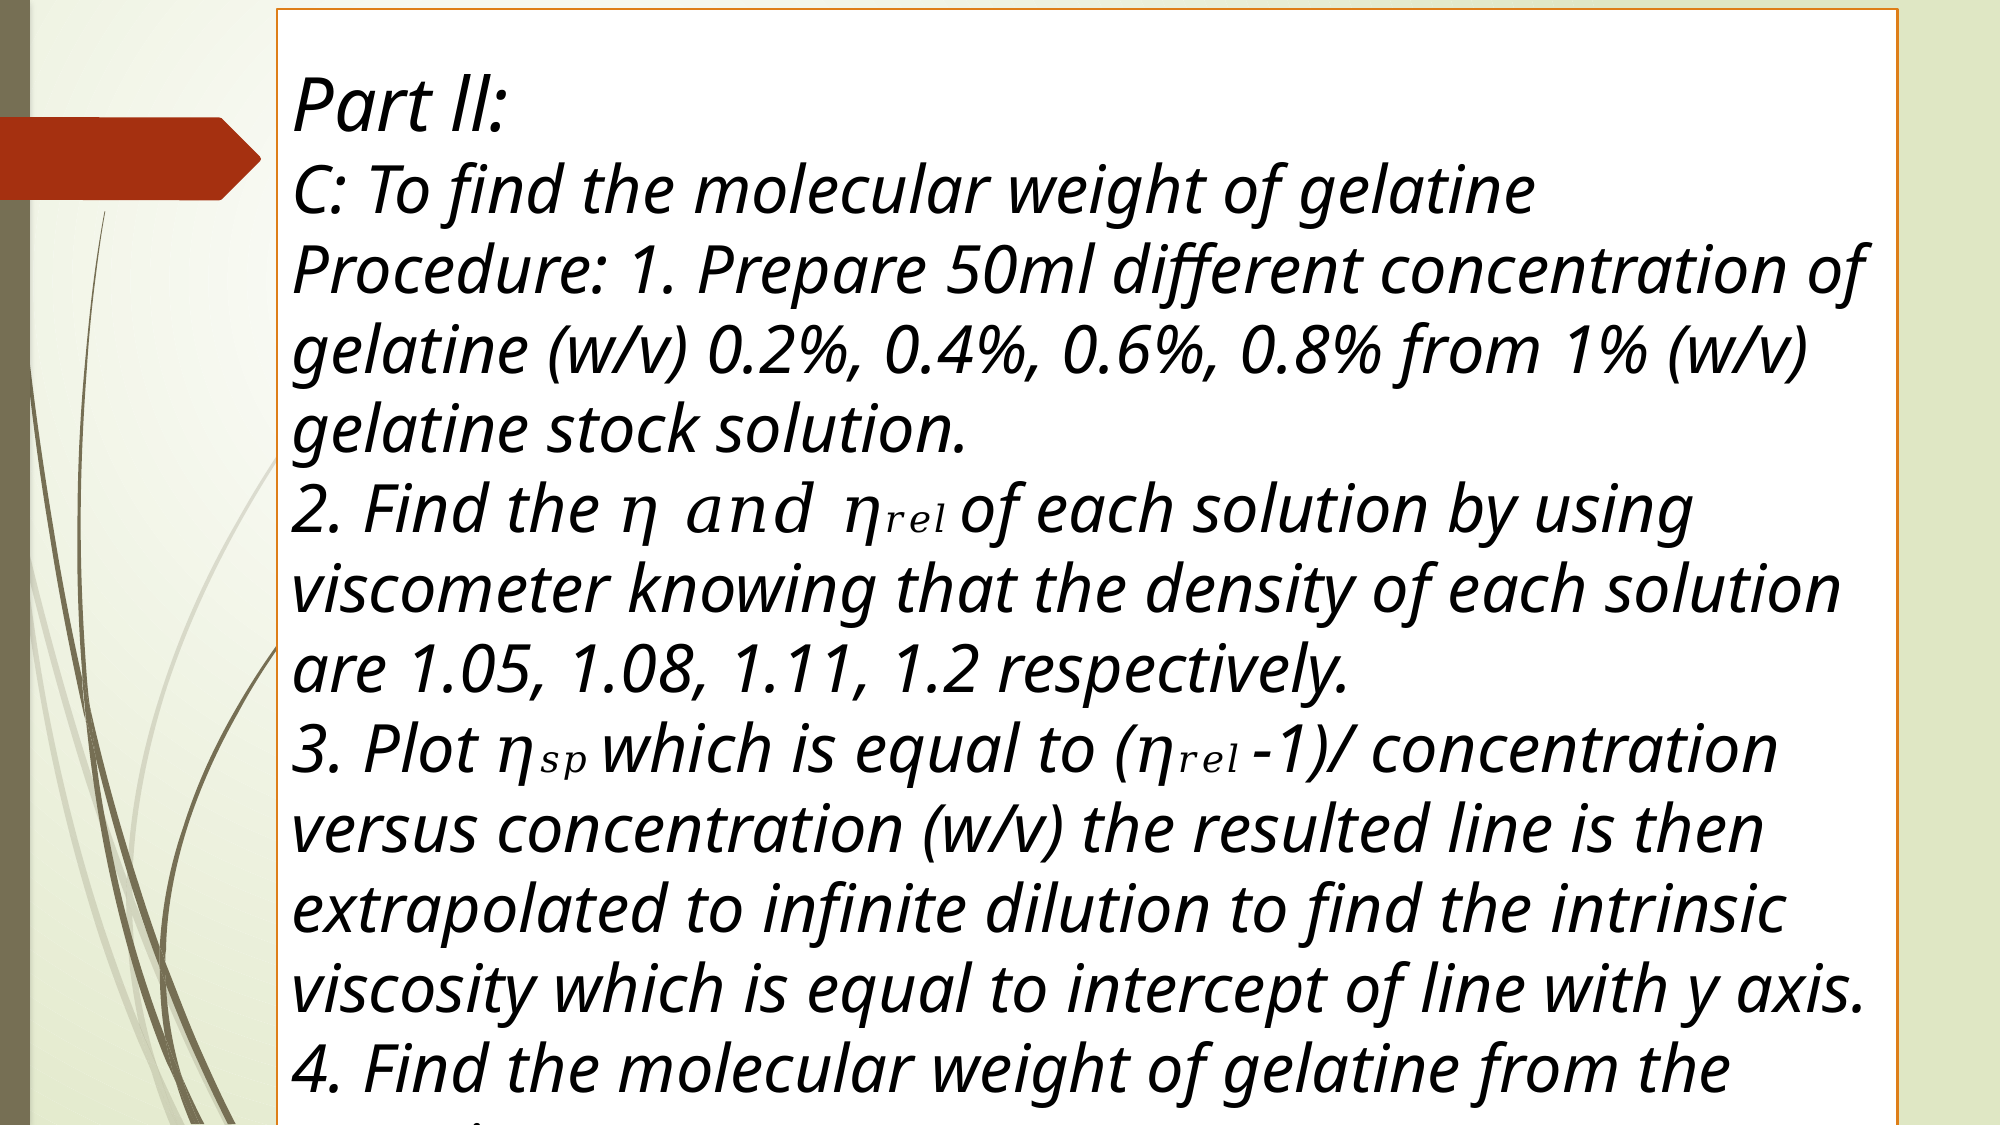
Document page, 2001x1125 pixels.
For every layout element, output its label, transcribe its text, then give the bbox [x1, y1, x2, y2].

text_box Part ll: C: To find the molecular weight of gelatine Procedure: 1. Prepare 50ml different concentration of gelatine (w/v) 0.2%, 0.4%, 0.6%, 0.8% from 1% (w/v) gelatine stock solution. 2. Find the 𝜂 𝑎𝑛𝑑 𝜂𝑟𝑒𝑙 of each solution by using viscometer knowing that the density of each solution are 1.05, 1.08, 1.11, 1.2 respectively. 3. Plot 𝜂𝑠𝑝 which is equal to (𝜂𝑟𝑒𝑙 -1)/ concentration versus concentration (w/v) the resulted line is then extrapolated to infinite dilution to find the intrinsic viscosity which is equal to intercept of line with y axis. 4. Find the molecular weight of gelatine from the equation 𝜂𝑖𝑛𝑡=𝐾 𝑀𝛼 , K=1.7 *10-5𝛼 =1. [276, 8, 1899, 1125]
